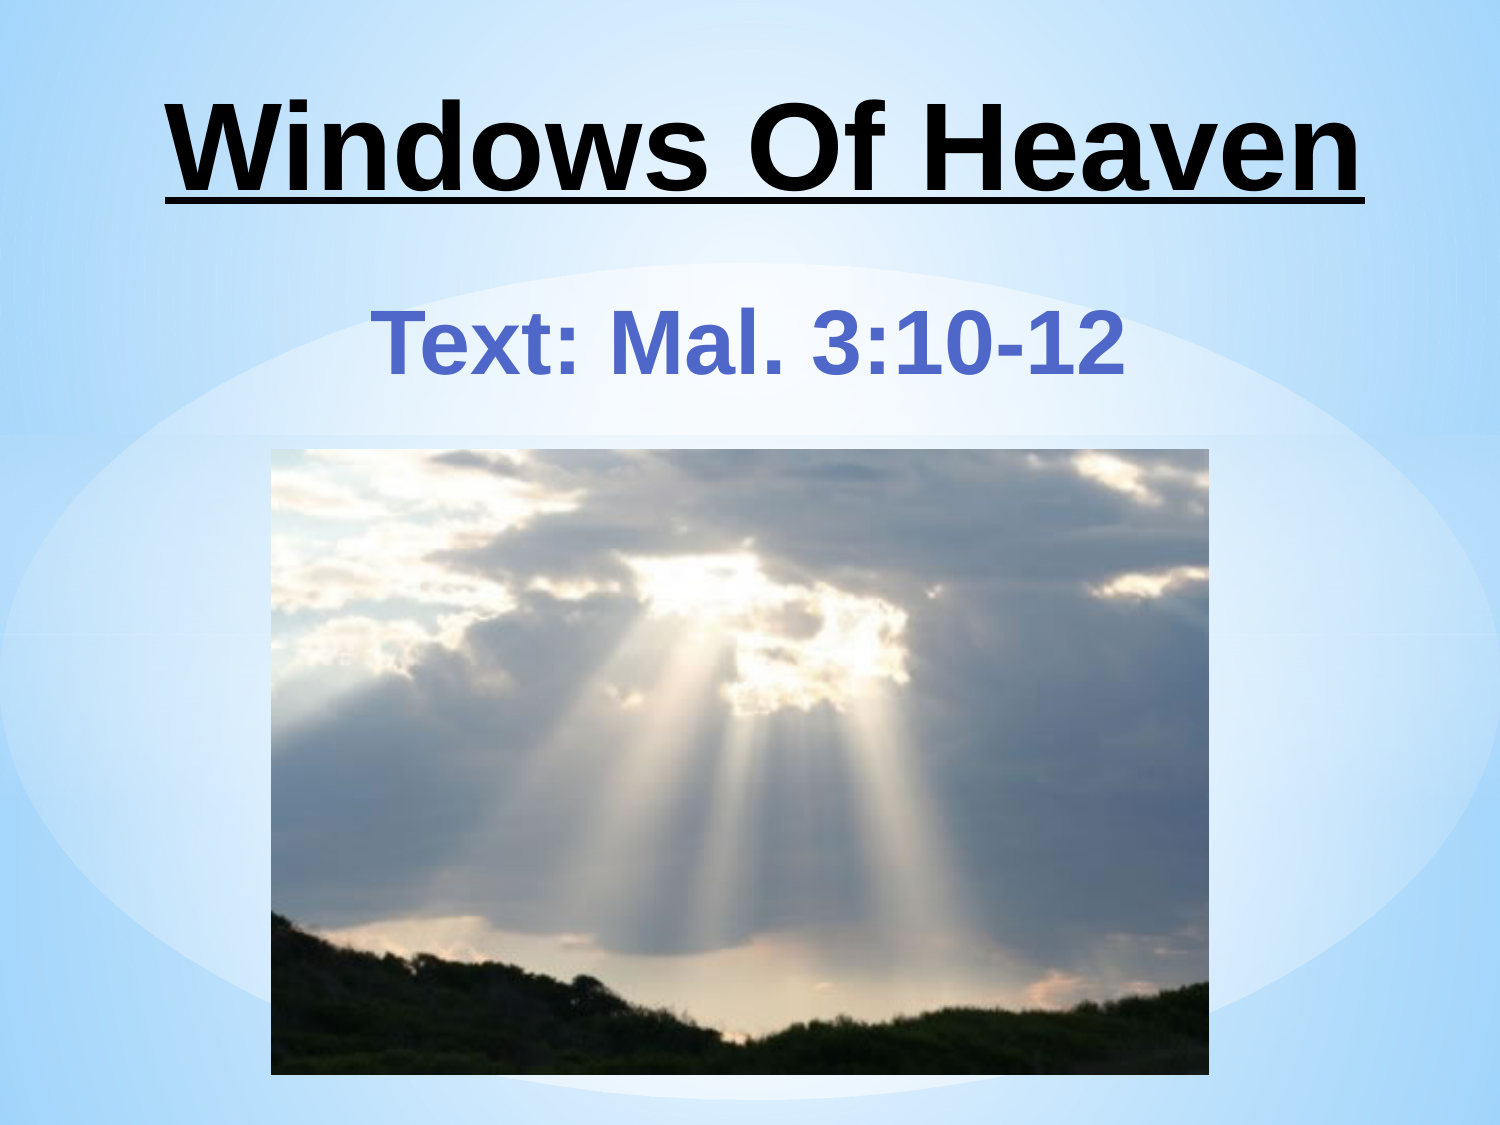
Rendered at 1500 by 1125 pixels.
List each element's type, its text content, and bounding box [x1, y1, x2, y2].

title Windows Of Heaven [0, 57, 1500, 300]
subtitle Text: Mal. 3:10-12 [0, 300, 1500, 450]
picture [270, 449, 1209, 1076]
